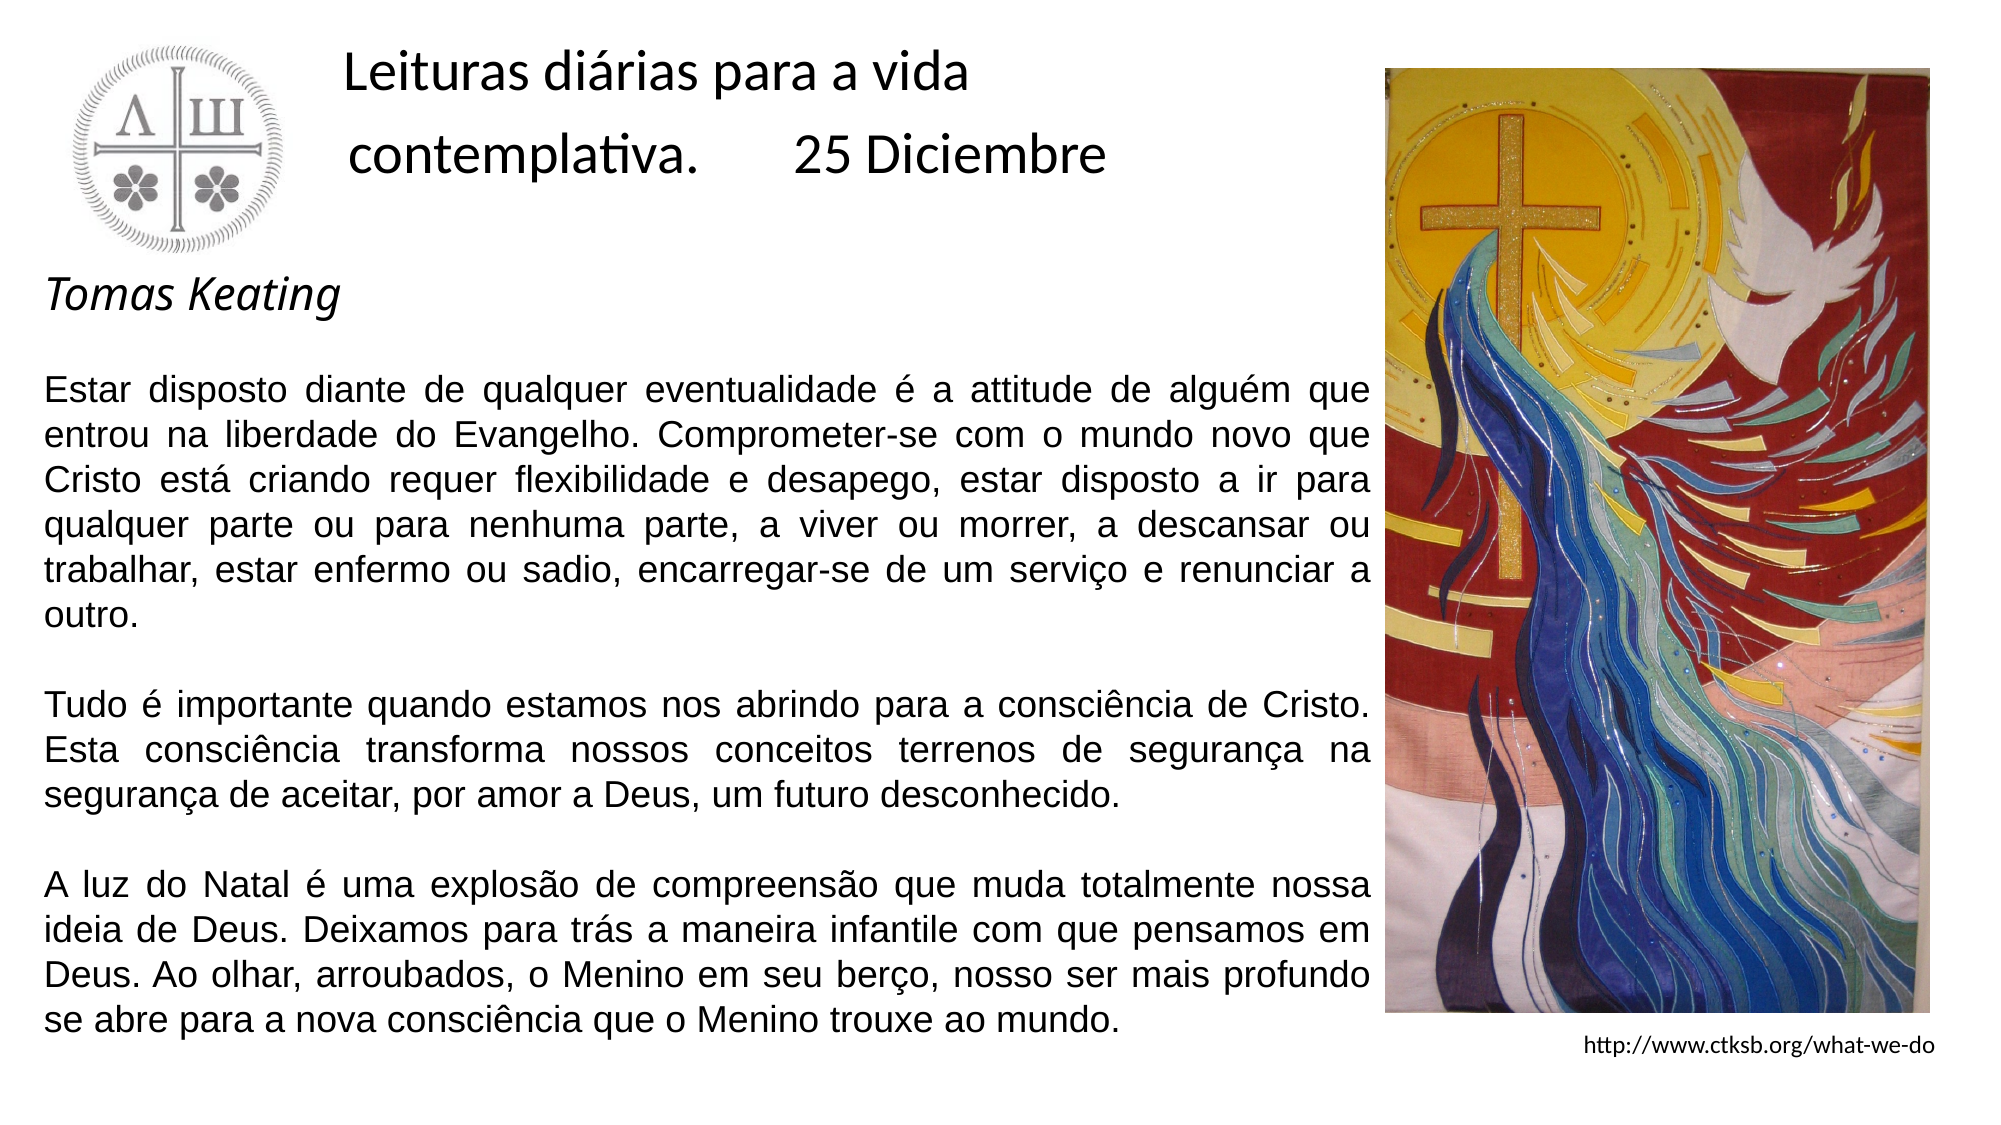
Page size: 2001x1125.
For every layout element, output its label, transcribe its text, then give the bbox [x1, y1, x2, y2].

picture [65, 36, 293, 264]
text_box [975, 537, 1025, 588]
picture [1385, 68, 1930, 1013]
text_box Leituras diárias para a vida contemplativa. 25 Diciembre Tomas Keating Estar disposto diante de qualquer eventualidade é a attitude de alguém que entrou na liberdade do Evangelho. Comprometer-se com o mundo novo que Cristo está criando requer flexibilidade e desapego, estar disposto a ir para qualquer parte ou para nenhuma parte, a viver ou morrer, a descansar ou trabalhar, estar enfermo ou sadio, encarregar-se de um serviço e renunciar a outro. Tudo é importante quando estamos nos abrindo para a consciência de Cristo. Esta consciência transforma nossos conceitos terrenos de segurança na segurança de aceitar, por amor a Deus, um futuro desconhecido. A luz do Natal é uma explosão de compreensão que muda totalmente nossa ideia de Deus. Deixamos para trás a maneira infantile com que pensamos em Deus. Ao olhar, arroubados, o Menino em seu berço, nosso ser mais profundo se abre para a nova consciência que o Menino trouxe ao mundo. [29, 24, 1386, 1048]
text_box http://www.ctksb.org/what-we-do [1385, 1021, 1951, 1067]
